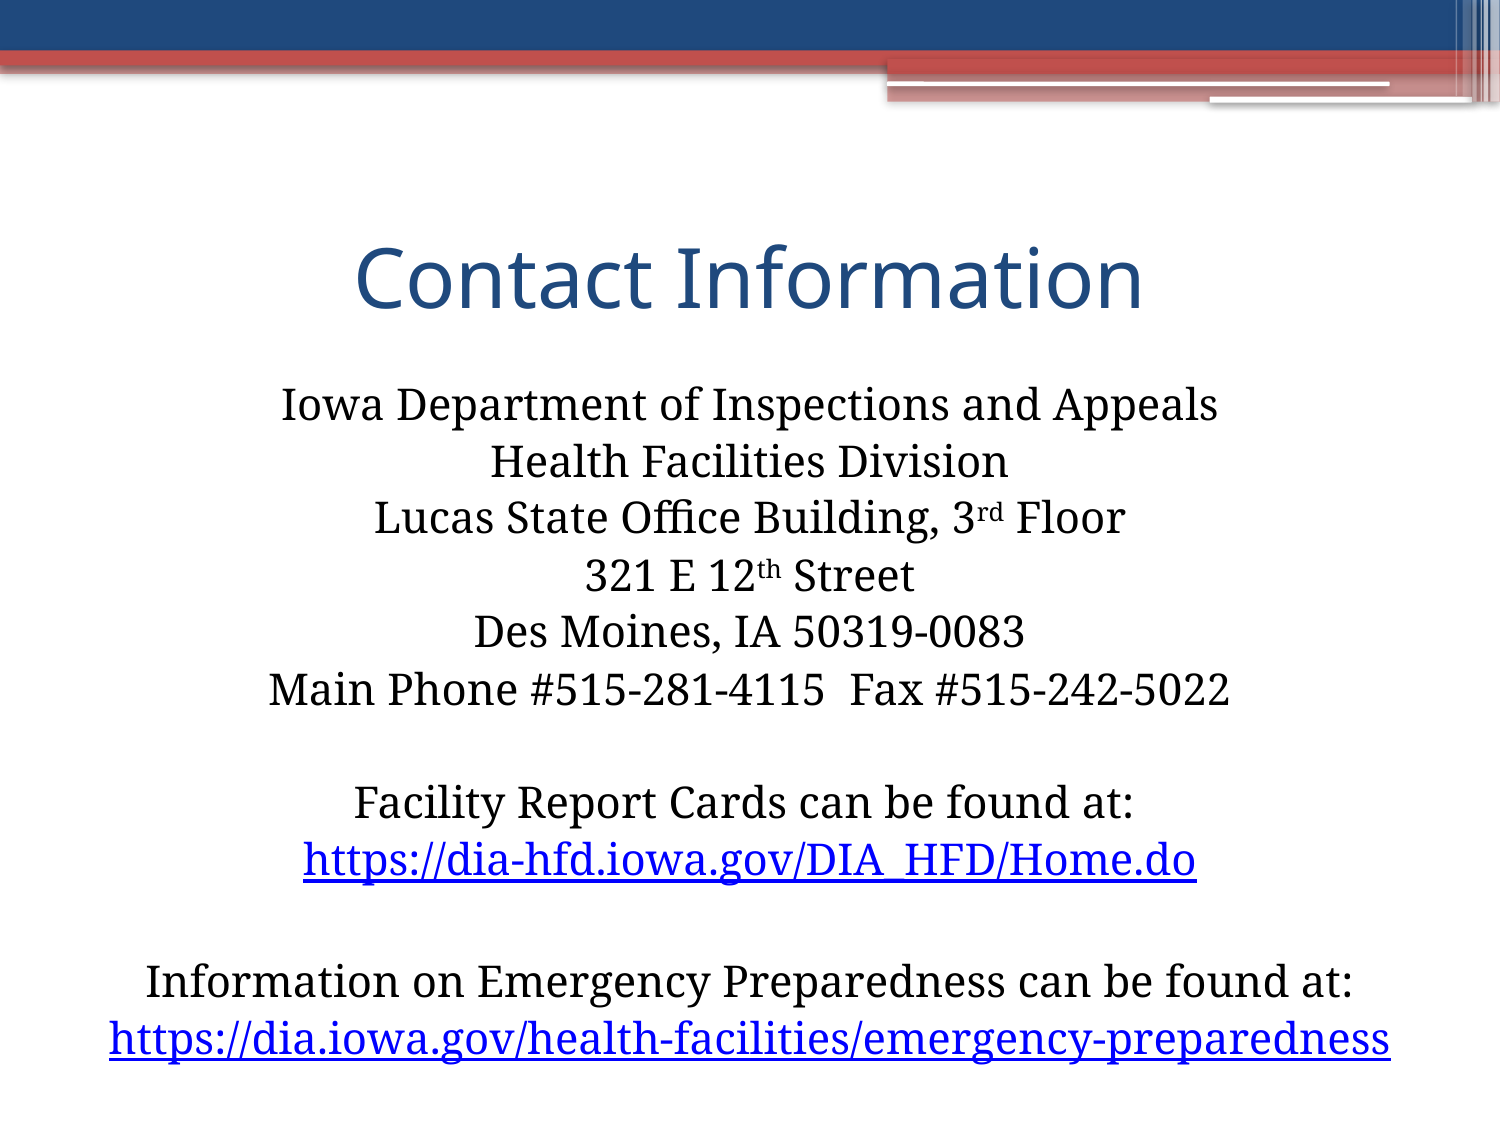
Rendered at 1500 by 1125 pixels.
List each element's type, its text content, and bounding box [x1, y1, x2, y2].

title Contact Information [75, 187, 1425, 363]
list Iowa Department of Inspections and Appeals Health Facilities Division Lucas State Office Building, 3rd Floor 321 E 12th Street Des Moines, IA 50319-0083 Main Phone #515-281-4115 Fax #515-242-5022 Facility Report Cards can be found at: https://dia-hfd.iowa.gov/DIA_HFD/Home.do Information on Emergency Preparedness can be found at: https://dia.iowa.gov/health-facilities/emergency-preparedness [75, 368, 1425, 1079]
